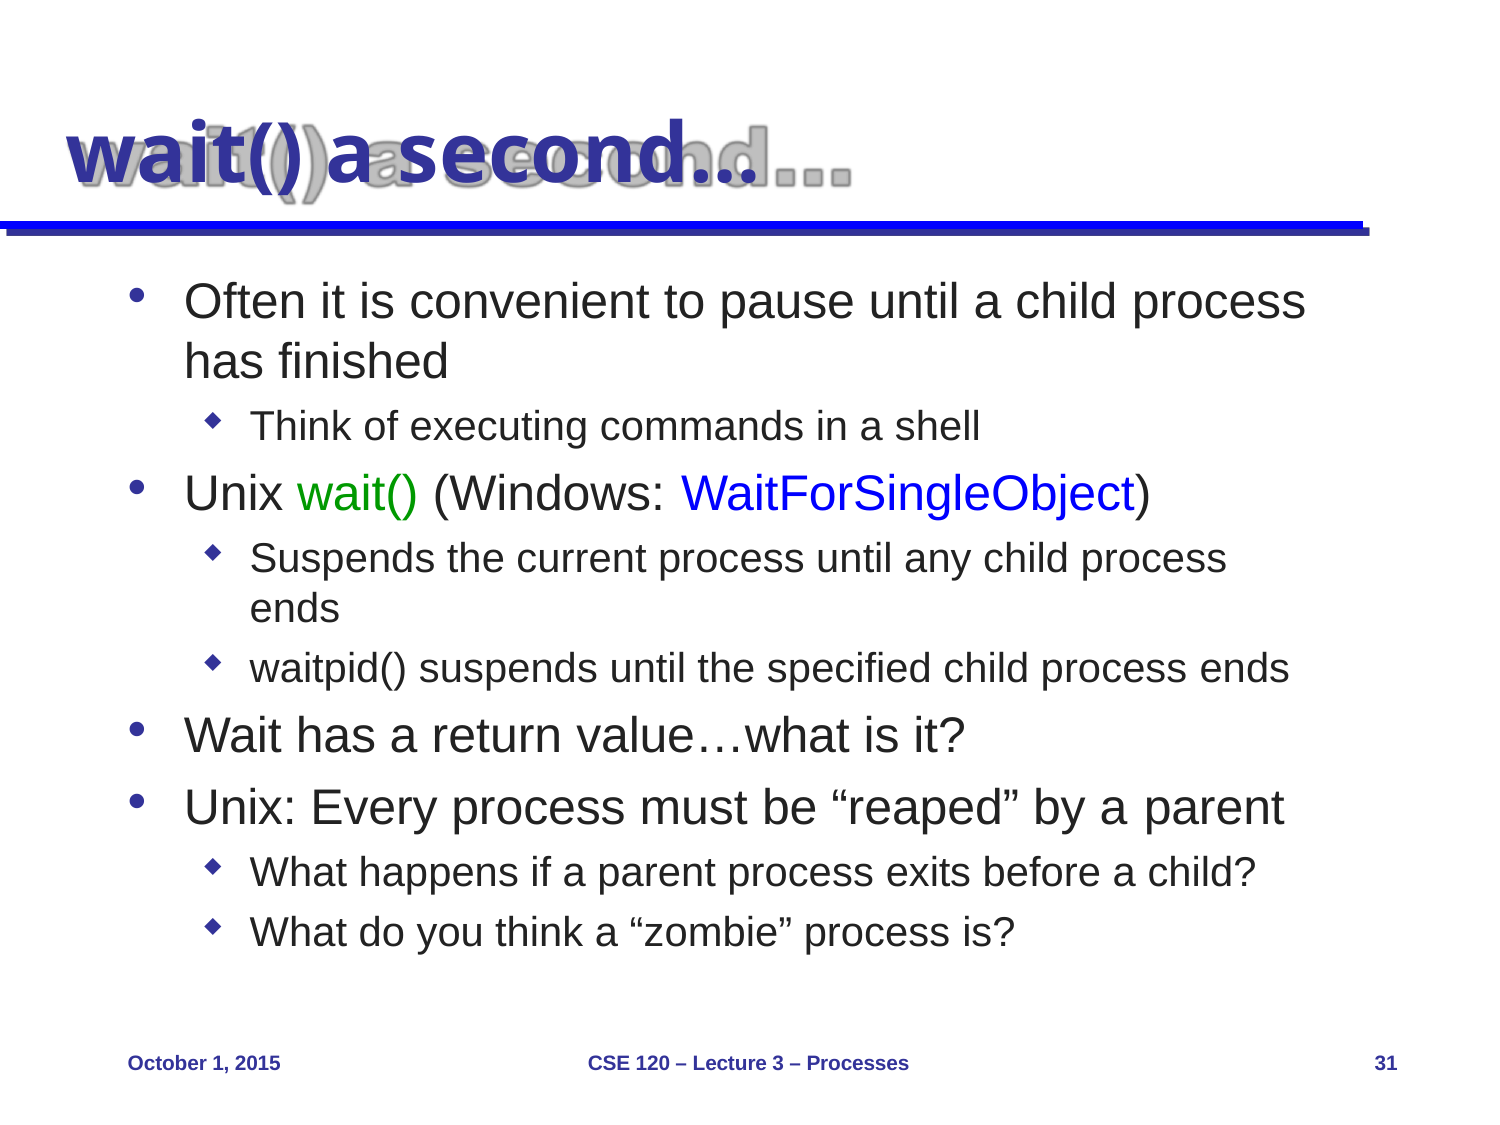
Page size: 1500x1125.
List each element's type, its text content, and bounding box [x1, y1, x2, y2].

footer CSE 120 – Lecture 3 – Processes [585, 1049, 915, 1125]
text_box Often it is convenient to pause until a child process has finished Think of executing commands in a shell Unix wait() (Windows: WaitForSingleObject) Suspends the current process until any child process ends waitpid() suspends until the specified child process ends Wait has a return value…what is it? Unix: Every process must be “reaped” by a parent What happens if a parent process exits before a child? What do you think a “zombie” process is? [125, 268, 1328, 955]
picture [909, 227, 1373, 236]
text_box [13, 78, 909, 262]
slide_number 31 [1370, 1049, 1402, 1125]
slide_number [125, 1049, 284, 1125]
picture [6, 229, 13, 236]
title wait() a second… [63, 99, 854, 288]
